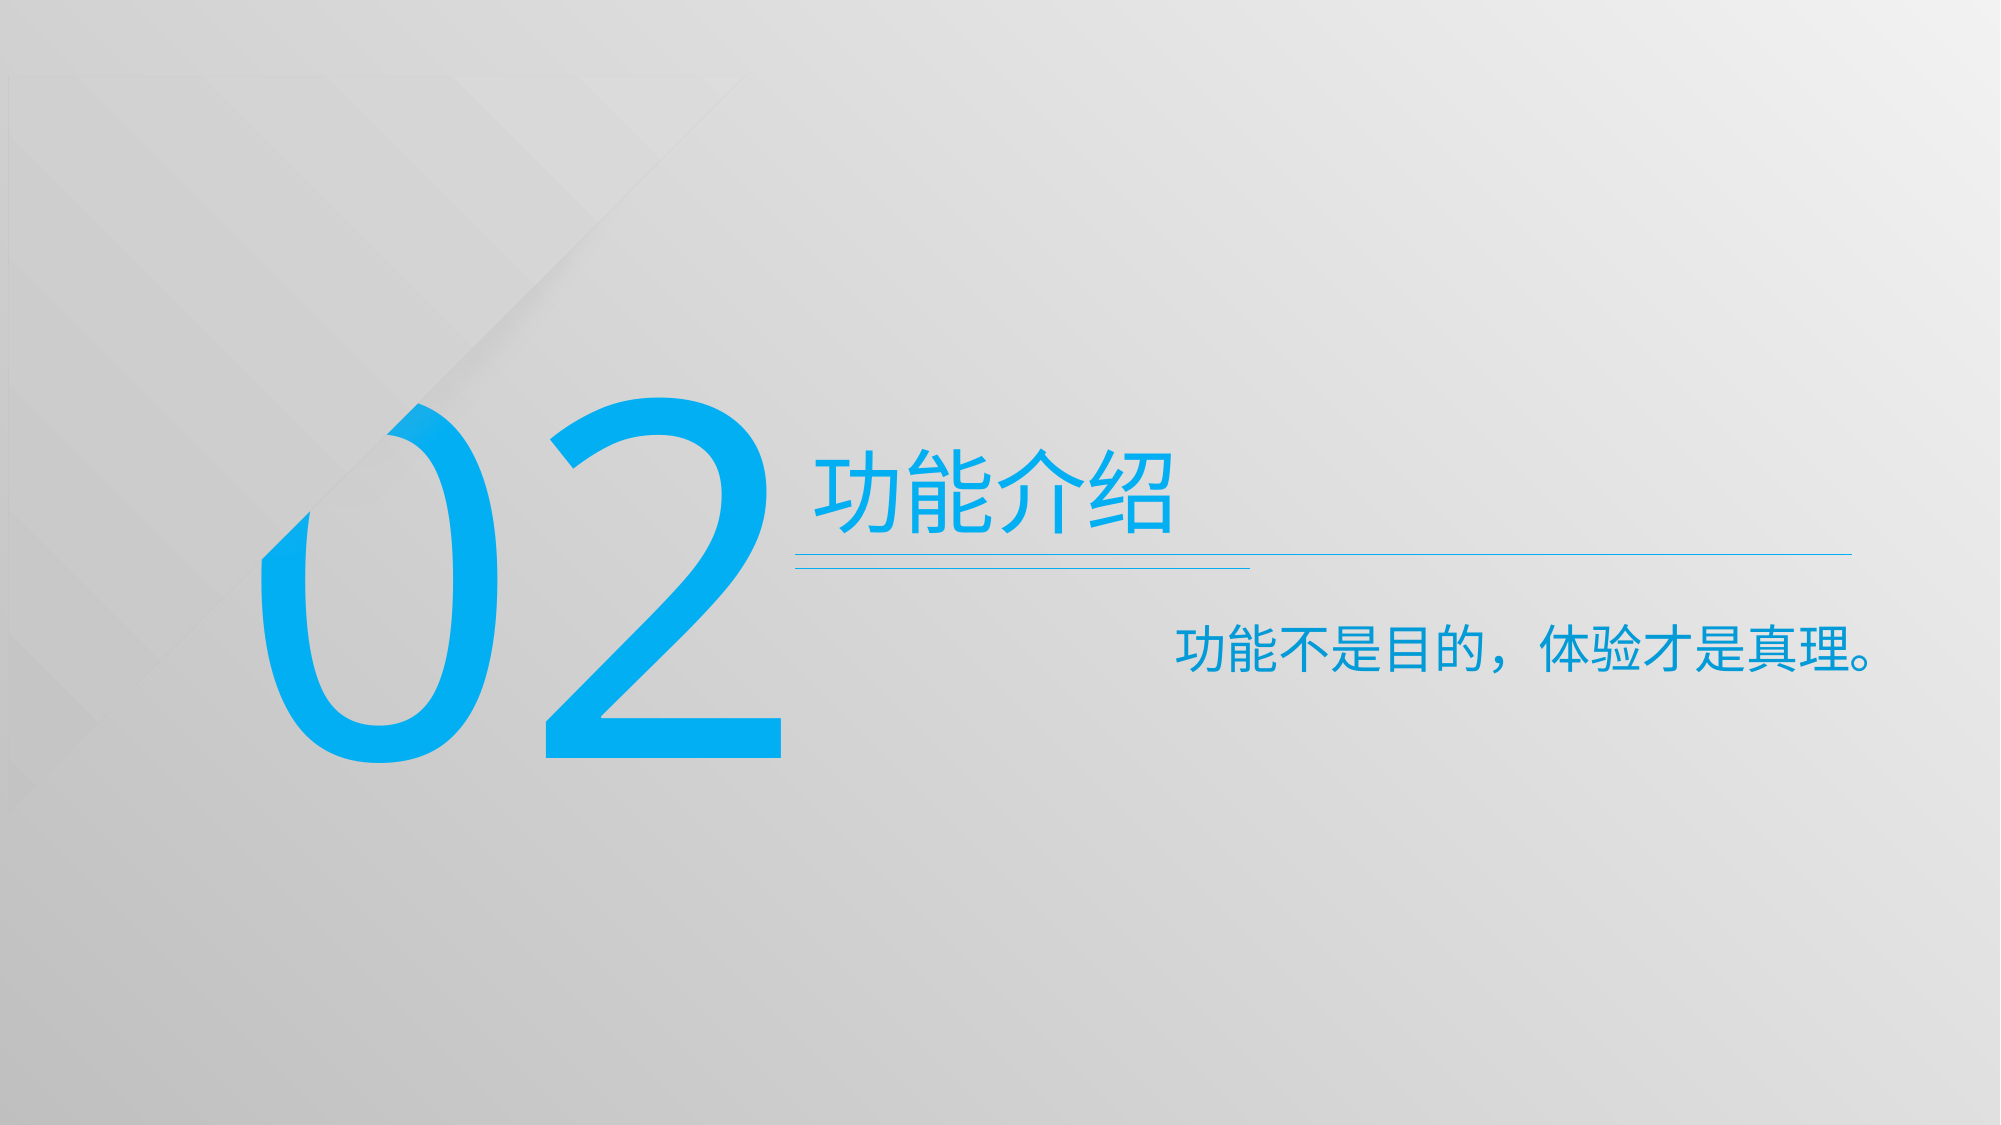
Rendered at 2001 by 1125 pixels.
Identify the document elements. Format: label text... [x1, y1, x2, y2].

text_box 功能不是目的，体验才是真理。 [1067, 578, 1917, 687]
text_box 功能介绍 [797, 427, 1194, 553]
text_box 02 [222, 253, 822, 866]
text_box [0, 76, 777, 812]
